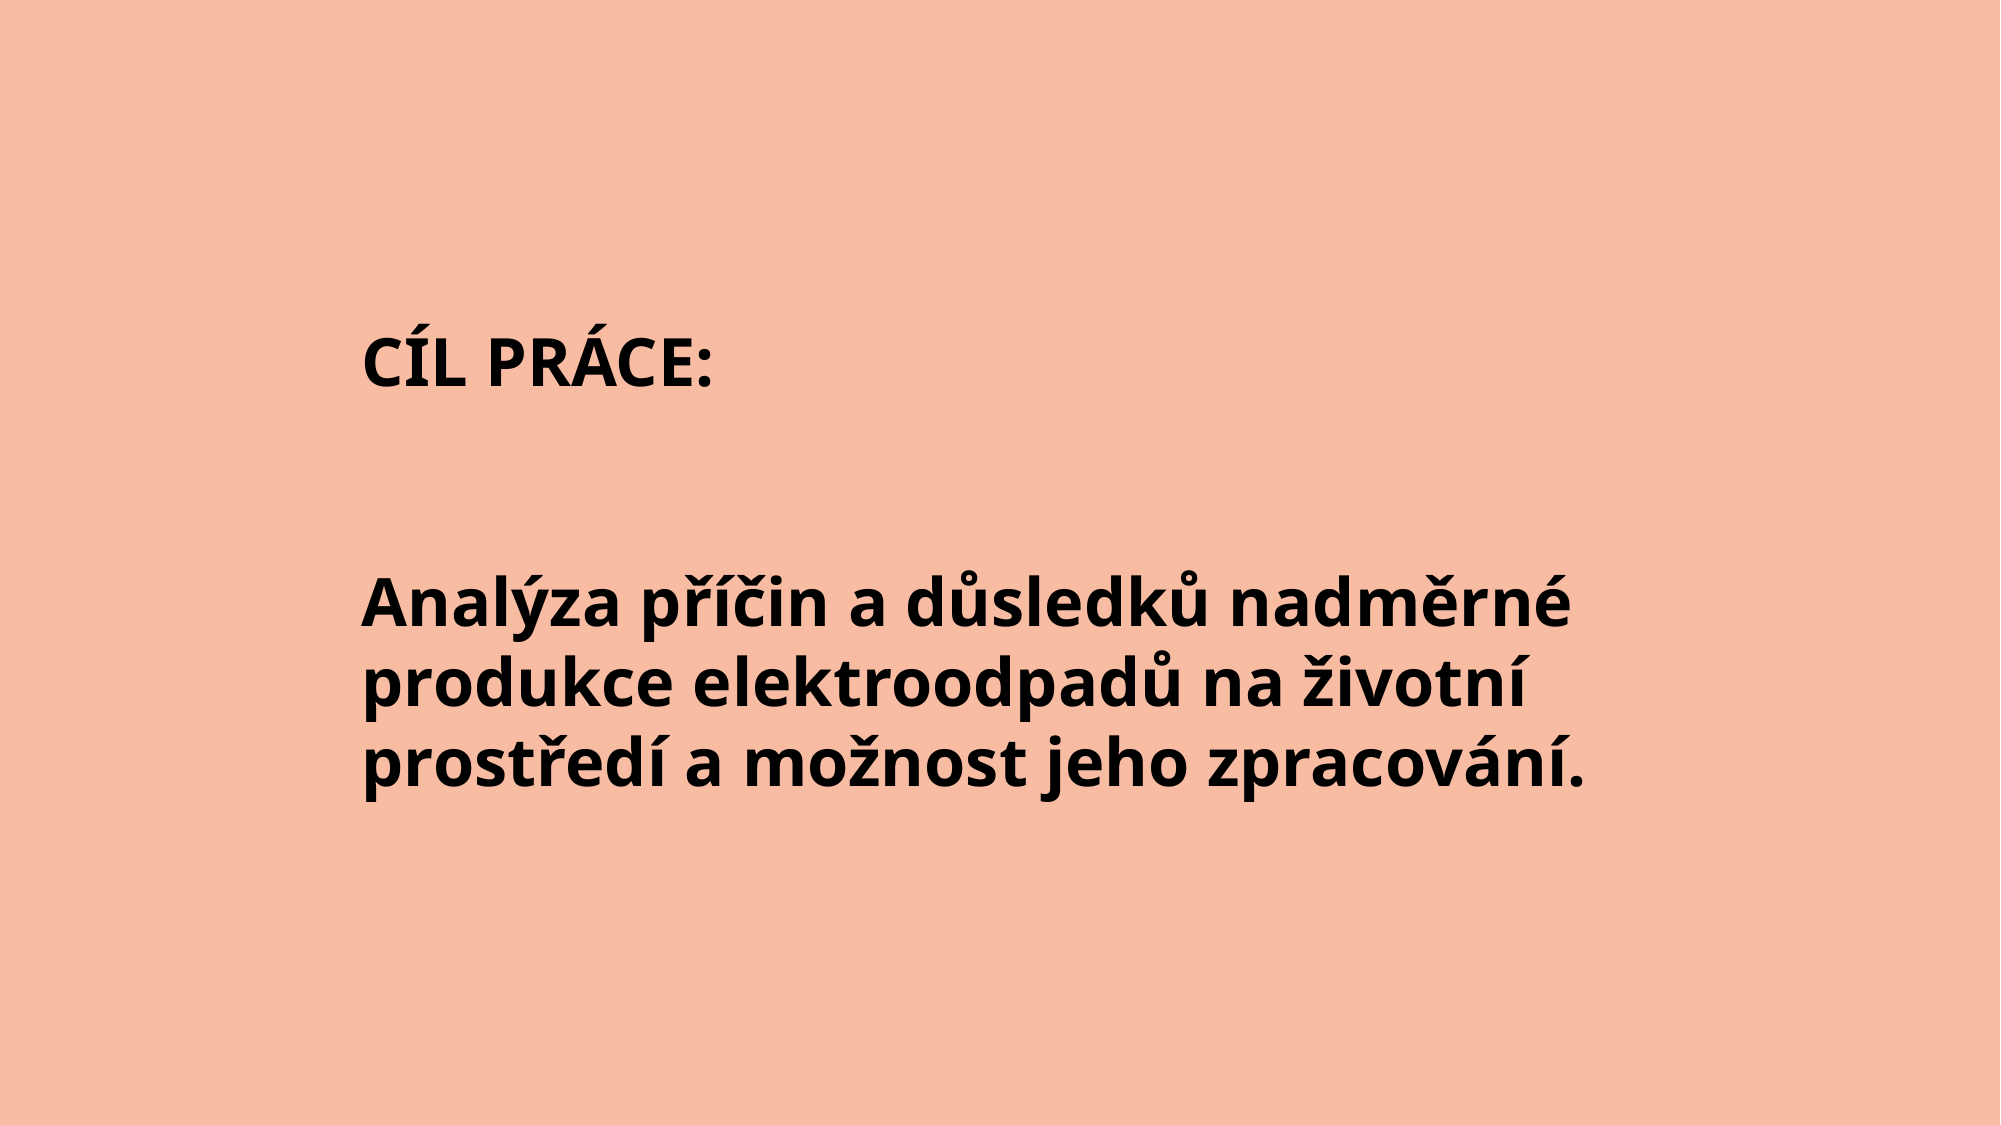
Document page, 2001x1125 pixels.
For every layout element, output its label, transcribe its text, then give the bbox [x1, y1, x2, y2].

text_box CÍL PRÁCE: Analýza příčin a důsledků nadměrné produkce elektroodpadů na životní prostředí a možnost jeho zpracování. [347, 312, 1653, 807]
